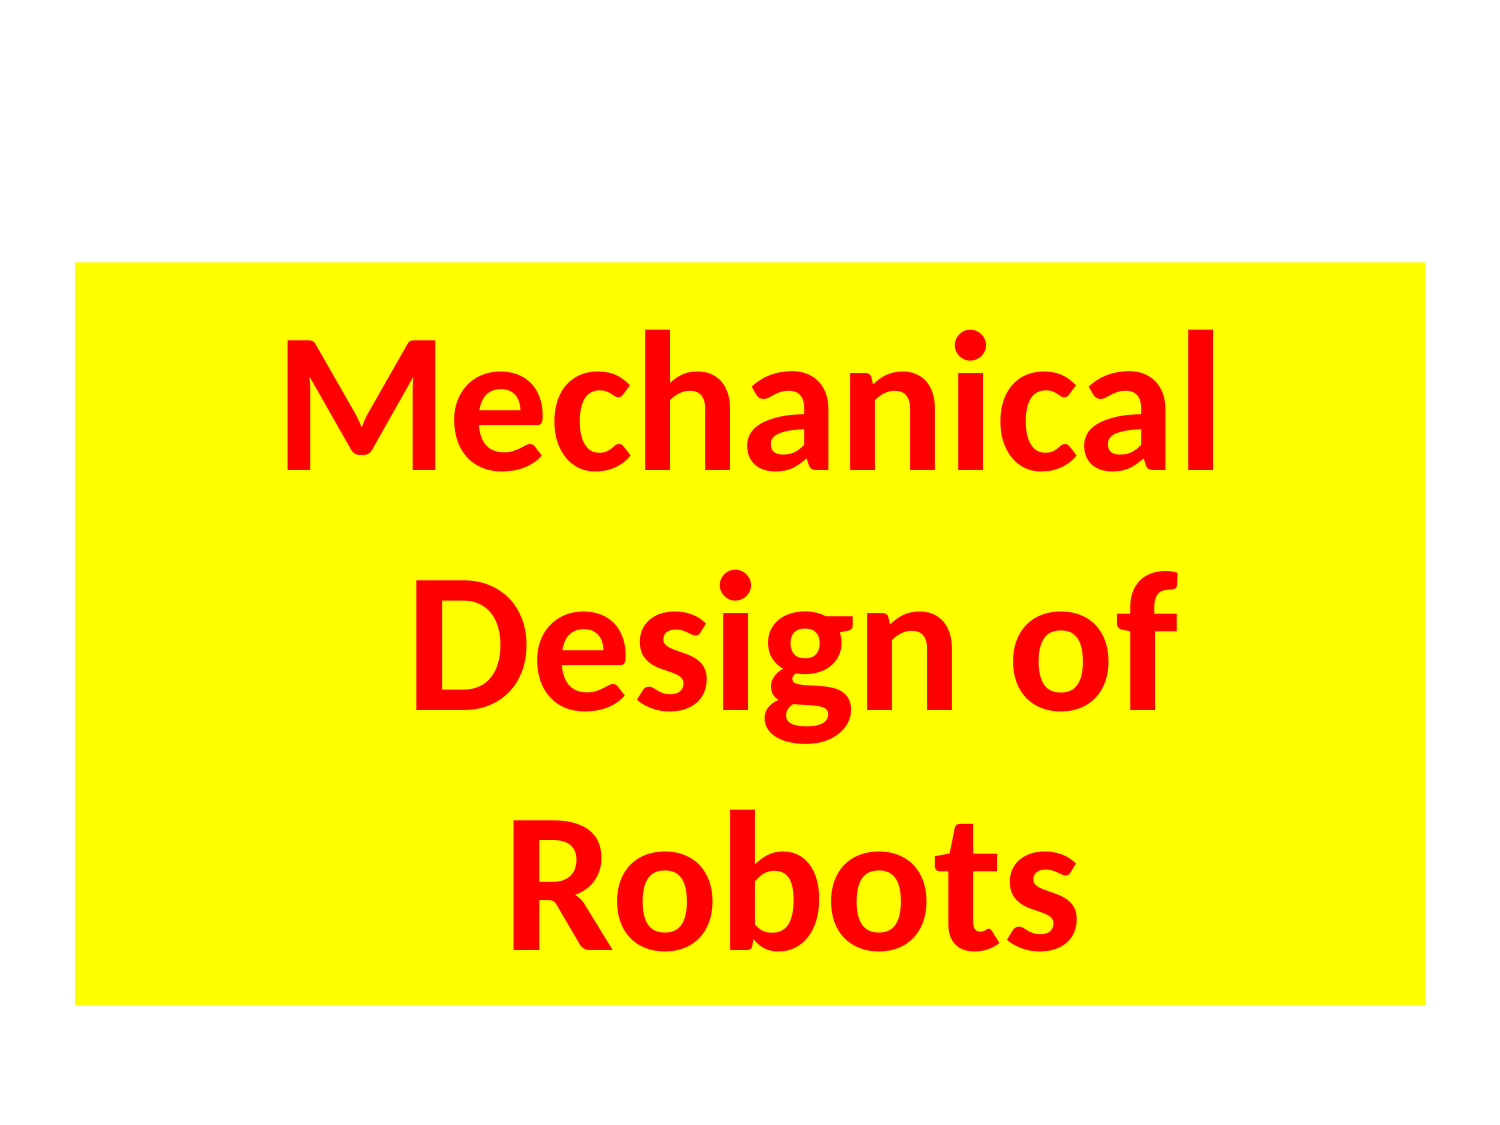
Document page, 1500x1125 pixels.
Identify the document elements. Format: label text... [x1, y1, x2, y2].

list Mechanical Design of Robots [74, 262, 1426, 1006]
